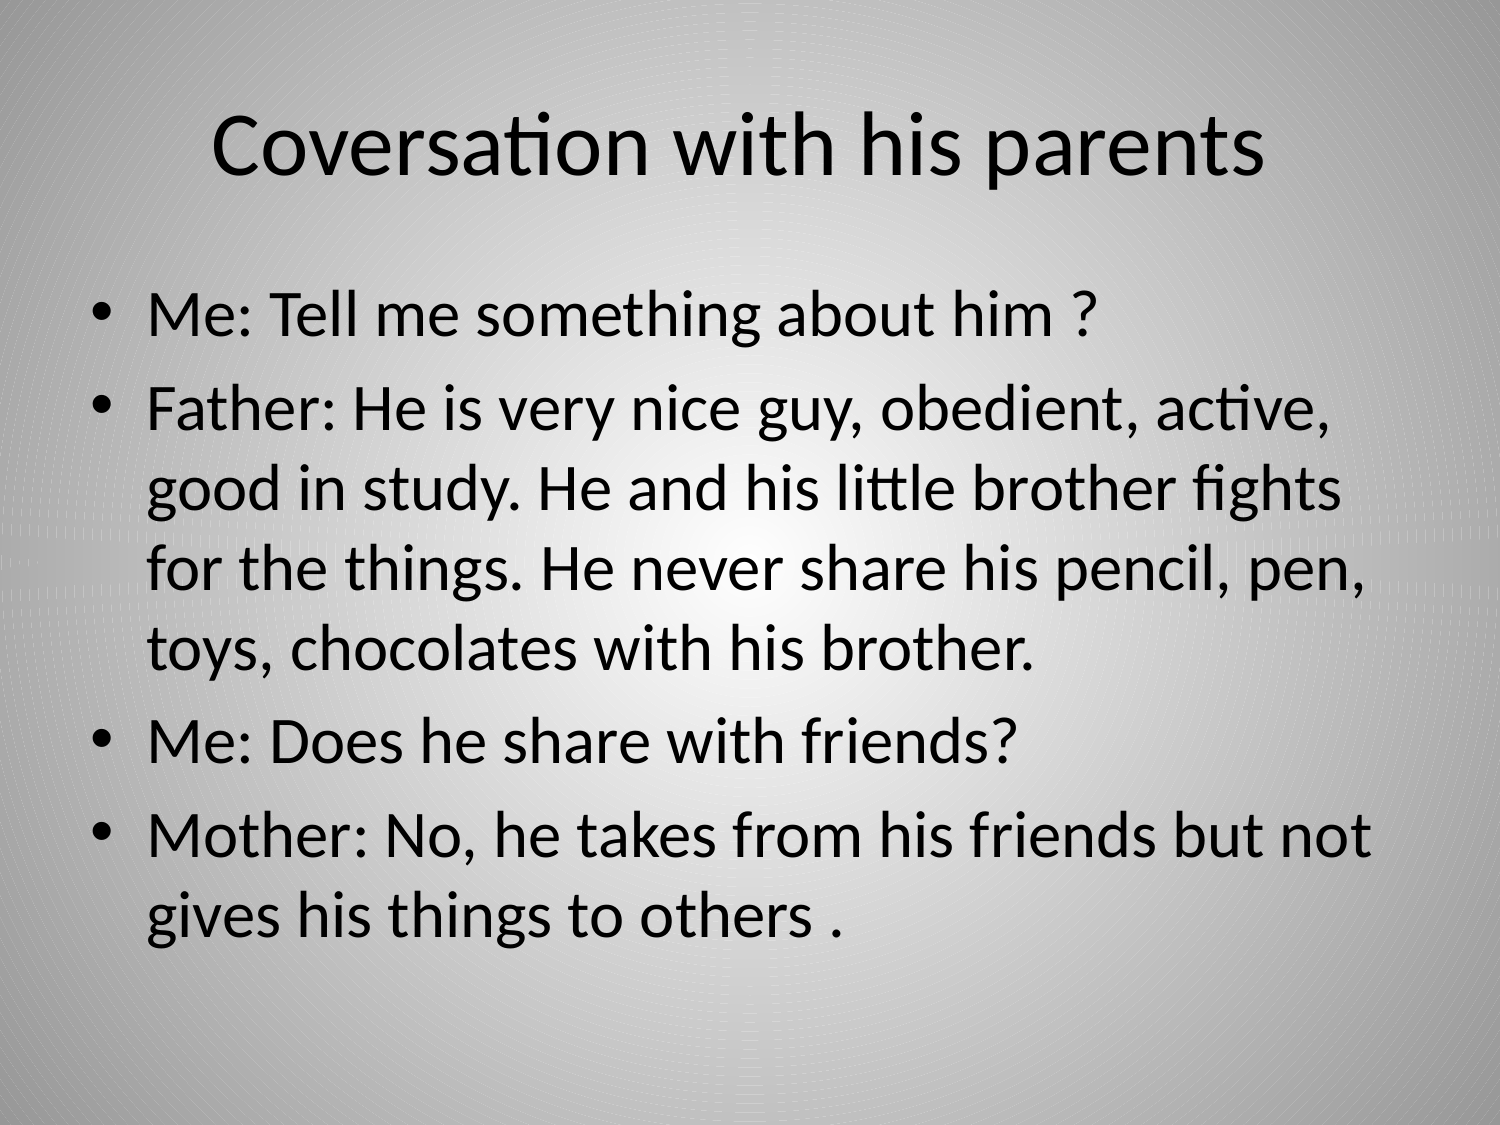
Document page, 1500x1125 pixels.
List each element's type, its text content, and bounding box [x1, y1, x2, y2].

list Me: Tell me something about him ? Father: He is very nice guy, obedient, active, good in study. He and his little brother fights for the things. He never share his pencil, pen, toys, chocolates with his brother. Me: Does he share with friends? Mother: No, he takes from his friends but not gives his things to others . [75, 262, 1425, 1005]
title Coversation with his parents [75, 45, 1425, 233]
